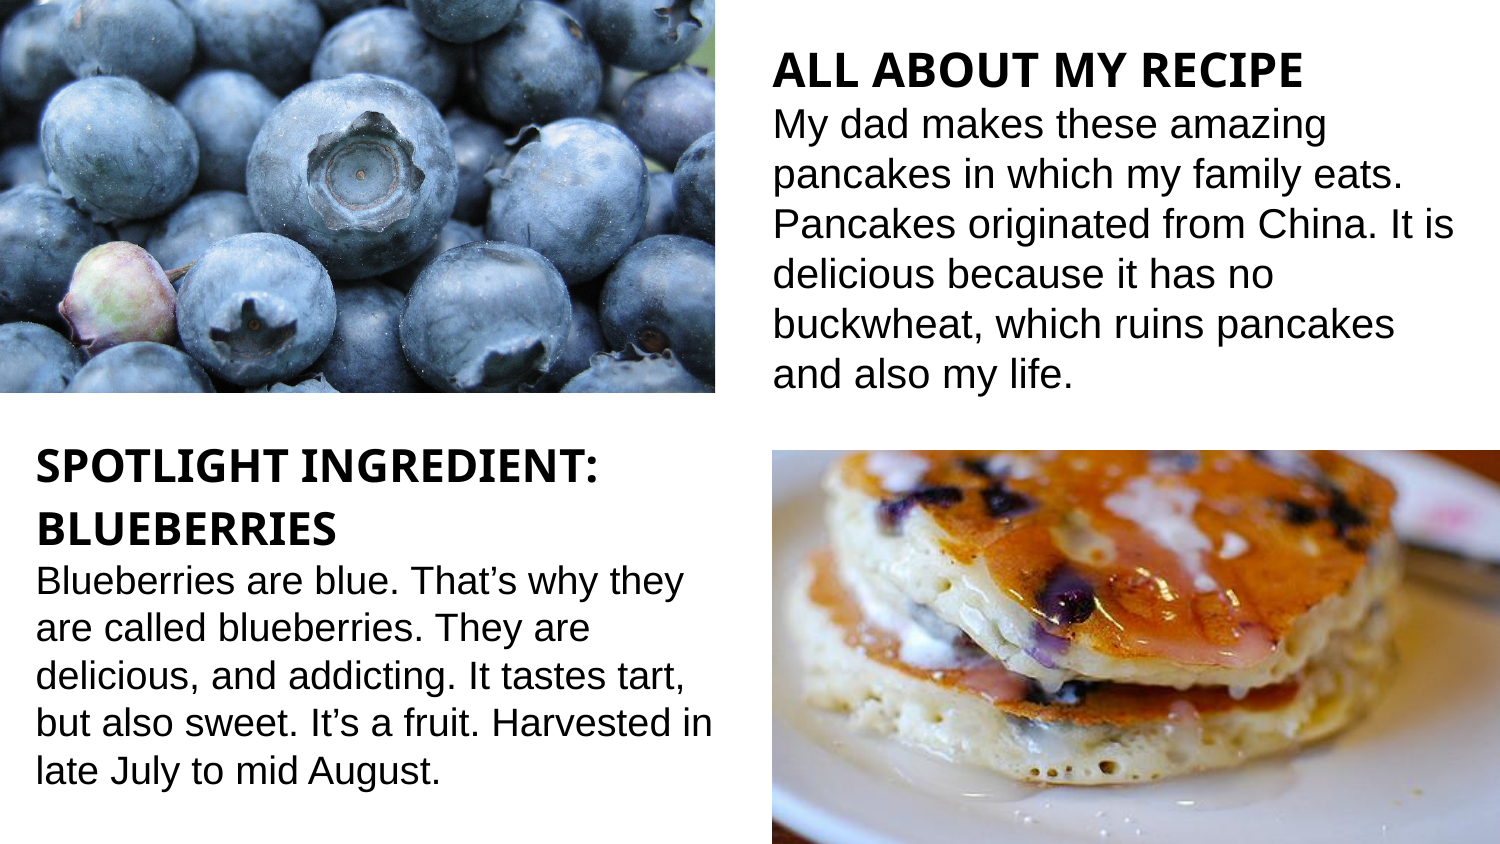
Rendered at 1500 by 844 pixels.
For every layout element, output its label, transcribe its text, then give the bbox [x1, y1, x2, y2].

text_box SPOTLIGHT INGREDIENT: BLUEBERRIES Blueberries are blue. That’s why they are called blueberries. They are delicious, and addicting. It tastes tart, but also sweet. It’s a fruit. Harvested in late July to mid August. [20, 413, 736, 829]
picture [771, 450, 1500, 844]
picture [0, 0, 716, 394]
text_box ALL ABOUT MY RECIPE My dad makes these amazing pancakes in which my family eats. Pancakes originated from China. It is delicious because it has no buckwheat, which ruins pancakes and also my life. [757, 16, 1486, 409]
